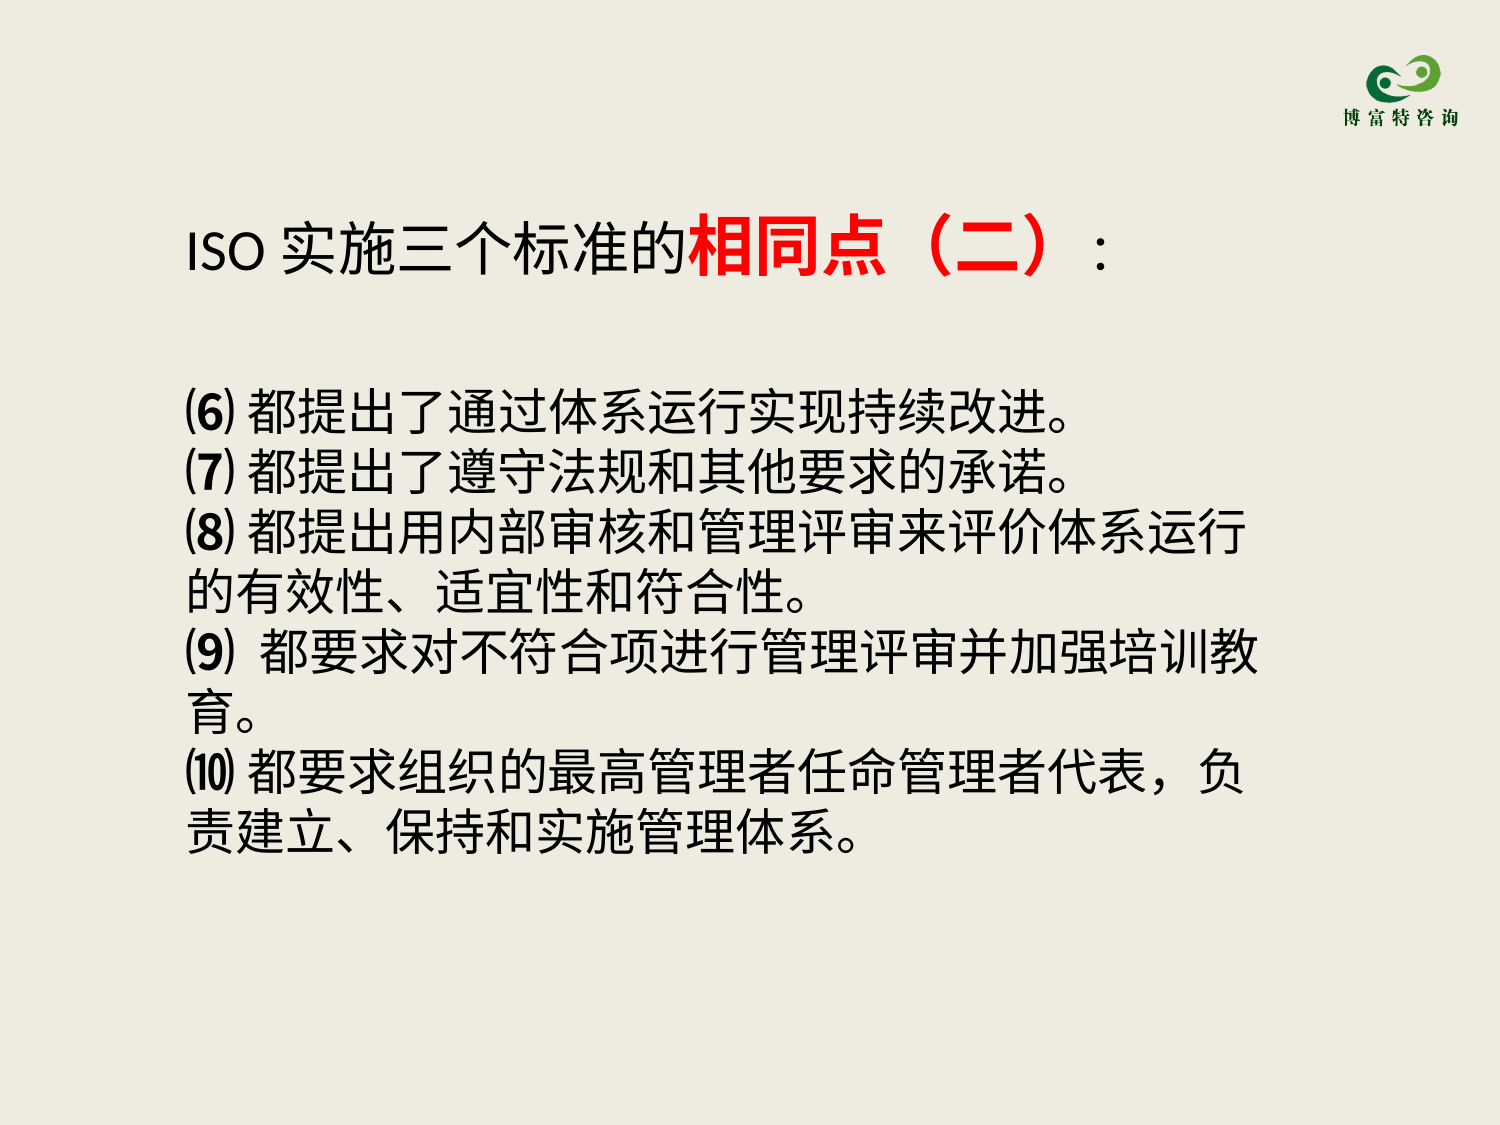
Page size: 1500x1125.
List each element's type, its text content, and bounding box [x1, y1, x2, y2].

text_box ISO实施三个标准的相同点（二）： [171, 196, 1176, 291]
text_box ⑹都提出了通过体系运行实现持续改进。 ⑺都提出了遵守法规和其他要求的承诺。 ⑻都提出用内部审核和管理评审来评价体系运行的有效性、适宜性和符合性。 ⑼ 都要求对不符合项进行管理评审并加强培训教育。 ⑽都要求组织的最高管理者任命管理者代表，负责建立、保持和实施管理体系。 [171, 373, 1282, 869]
picture [1329, 54, 1477, 129]
